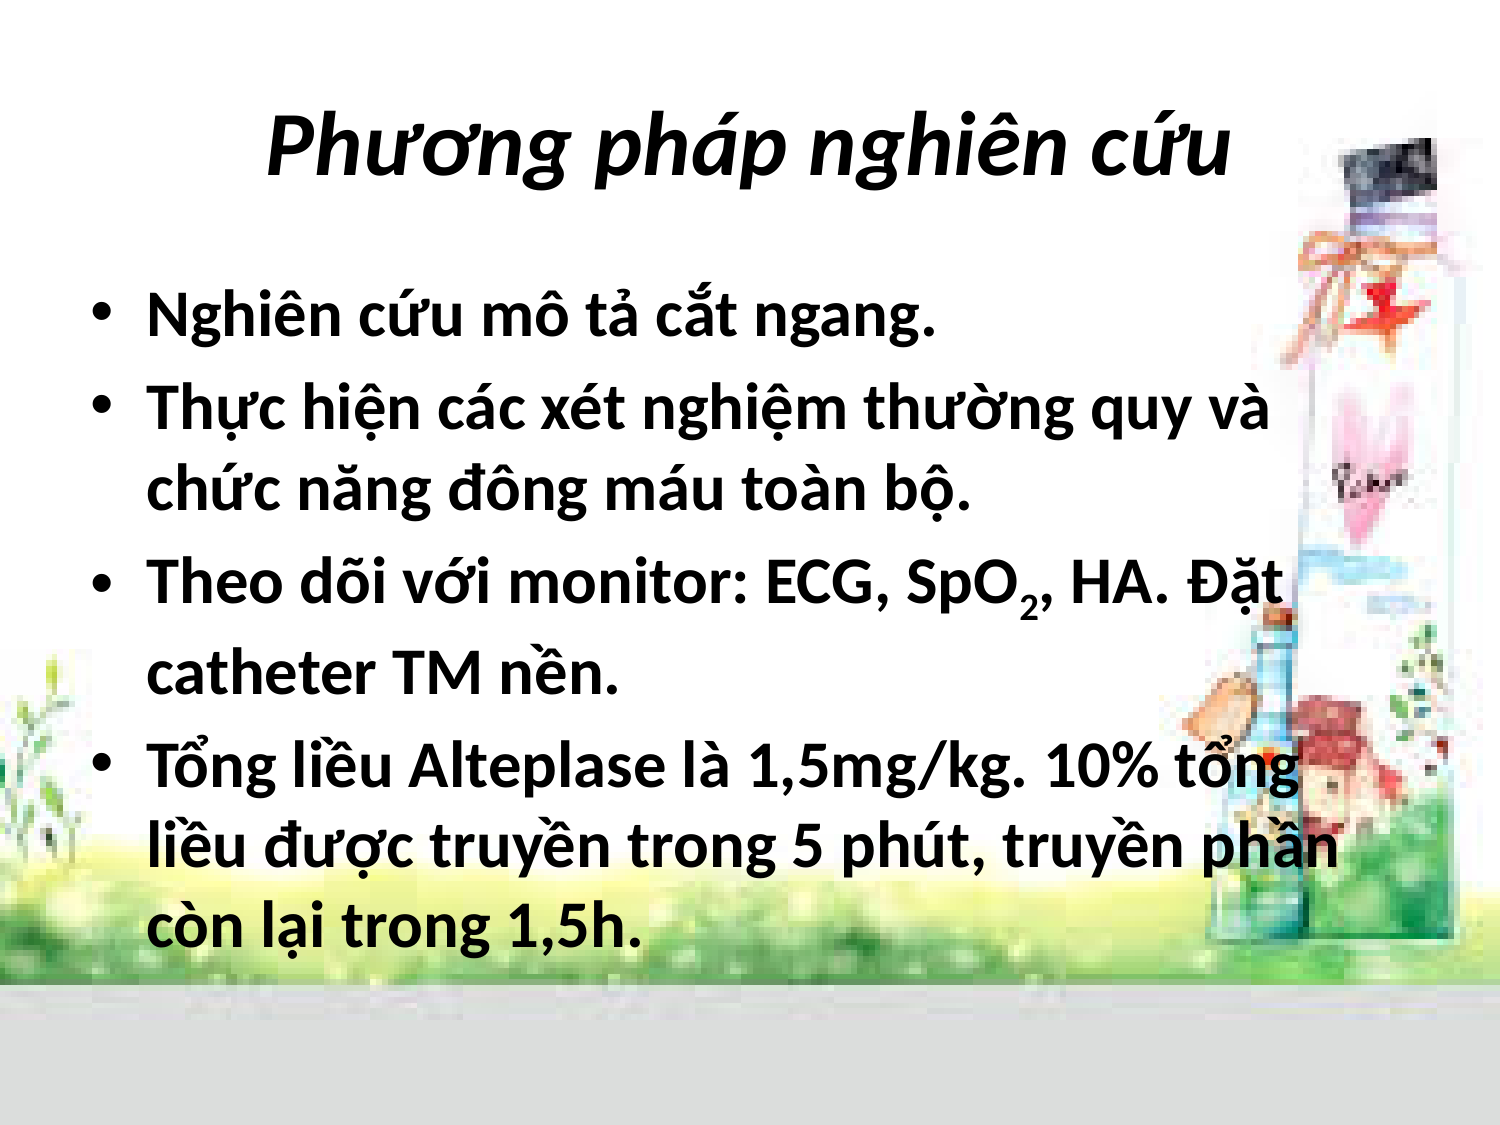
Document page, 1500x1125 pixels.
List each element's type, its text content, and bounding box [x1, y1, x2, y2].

list Nghiên cứu mô tả cắt ngang. Thực hiện các xét nghiệm thường quy và chức năng đông máu toàn bộ. Theo dõi với monitor: ECG, SpO2, HA. Đặt catheter TM nền. Tổng liều Alteplase là 1,5mg/kg. 10% tổng liều được truyền trong 5 phút, truyền phần còn lại trong 1,5h. [75, 262, 1425, 1005]
title Phương pháp nghiên cứu [75, 45, 1425, 233]
picture [0, 0, 1500, 1125]
